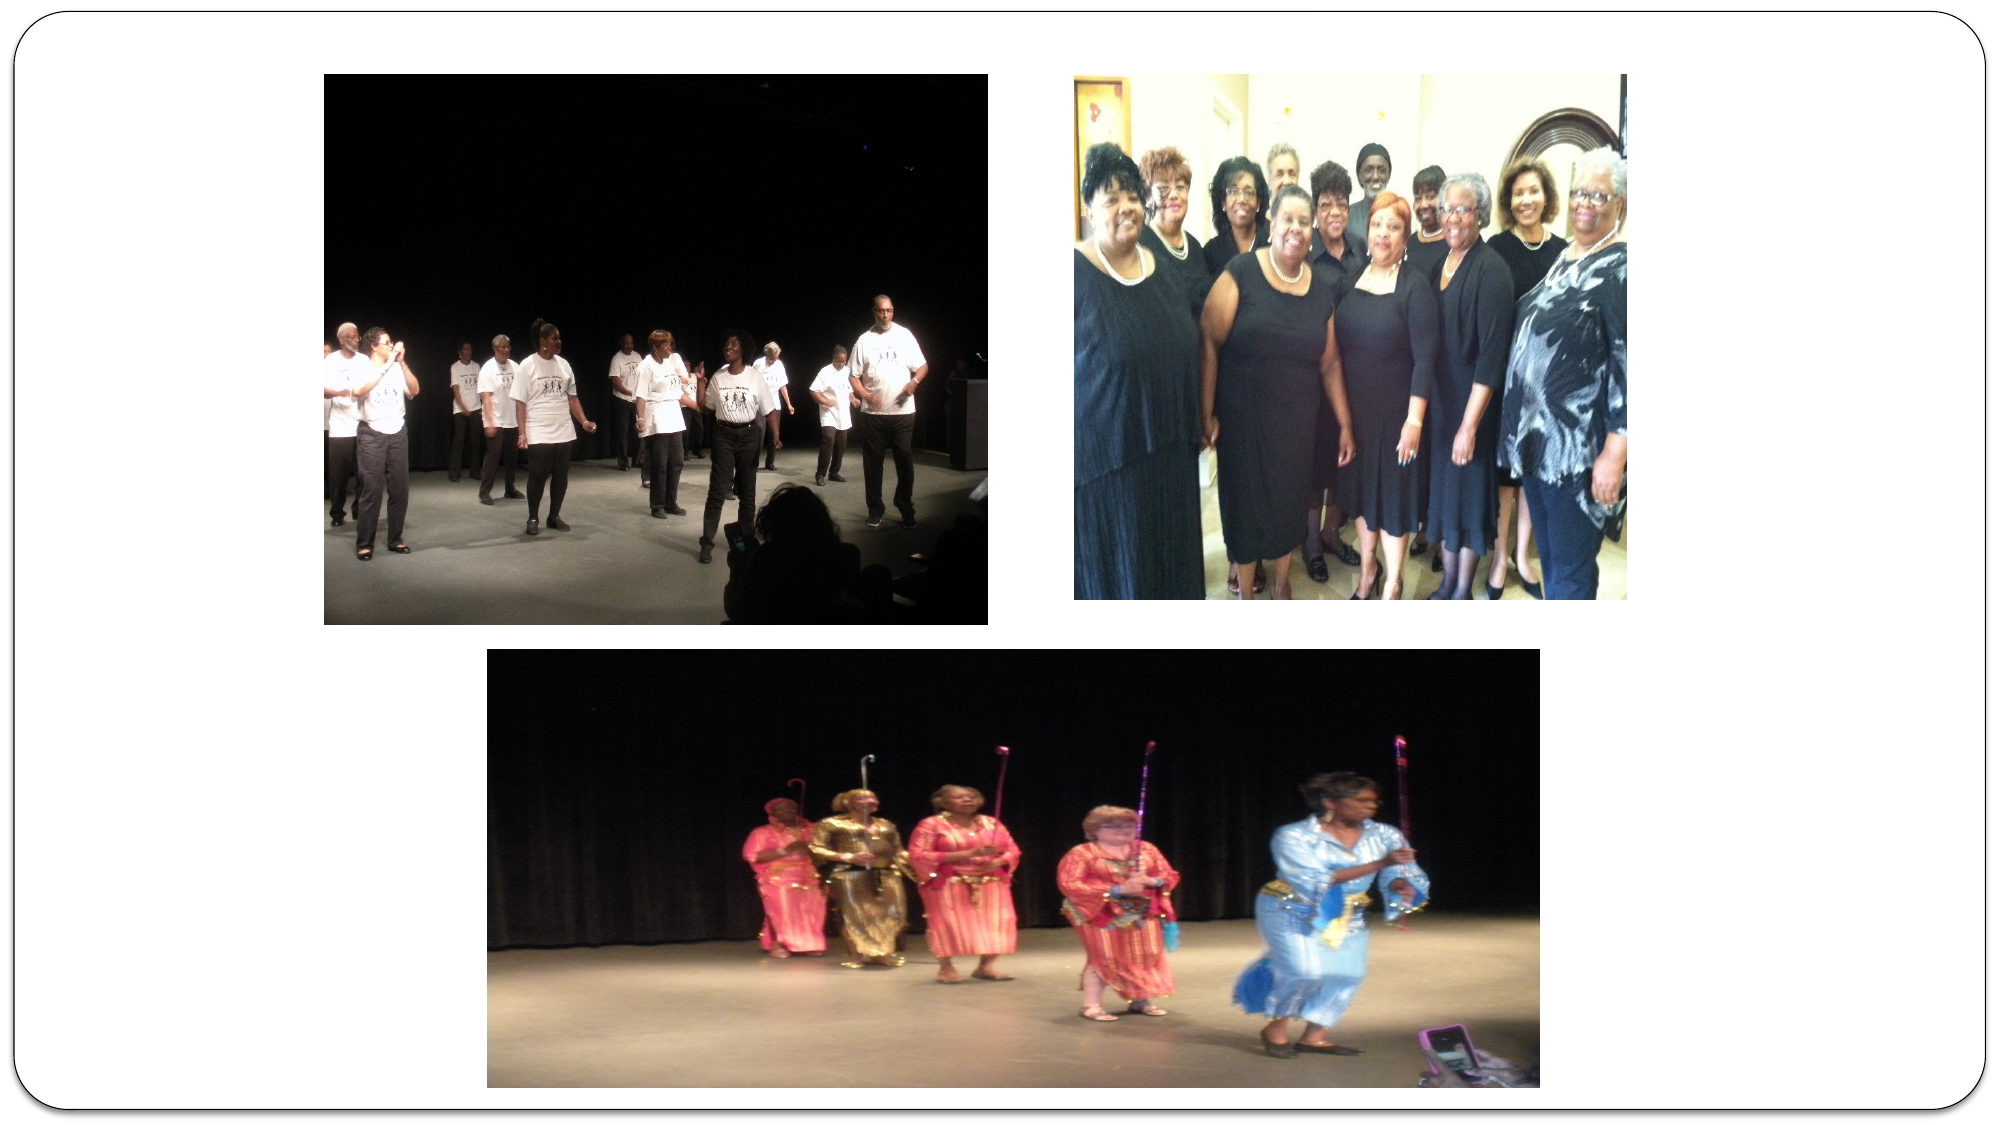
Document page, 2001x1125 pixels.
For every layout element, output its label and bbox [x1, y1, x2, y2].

picture [487, 649, 1540, 1088]
picture [324, 74, 988, 626]
picture [1074, 74, 1628, 601]
